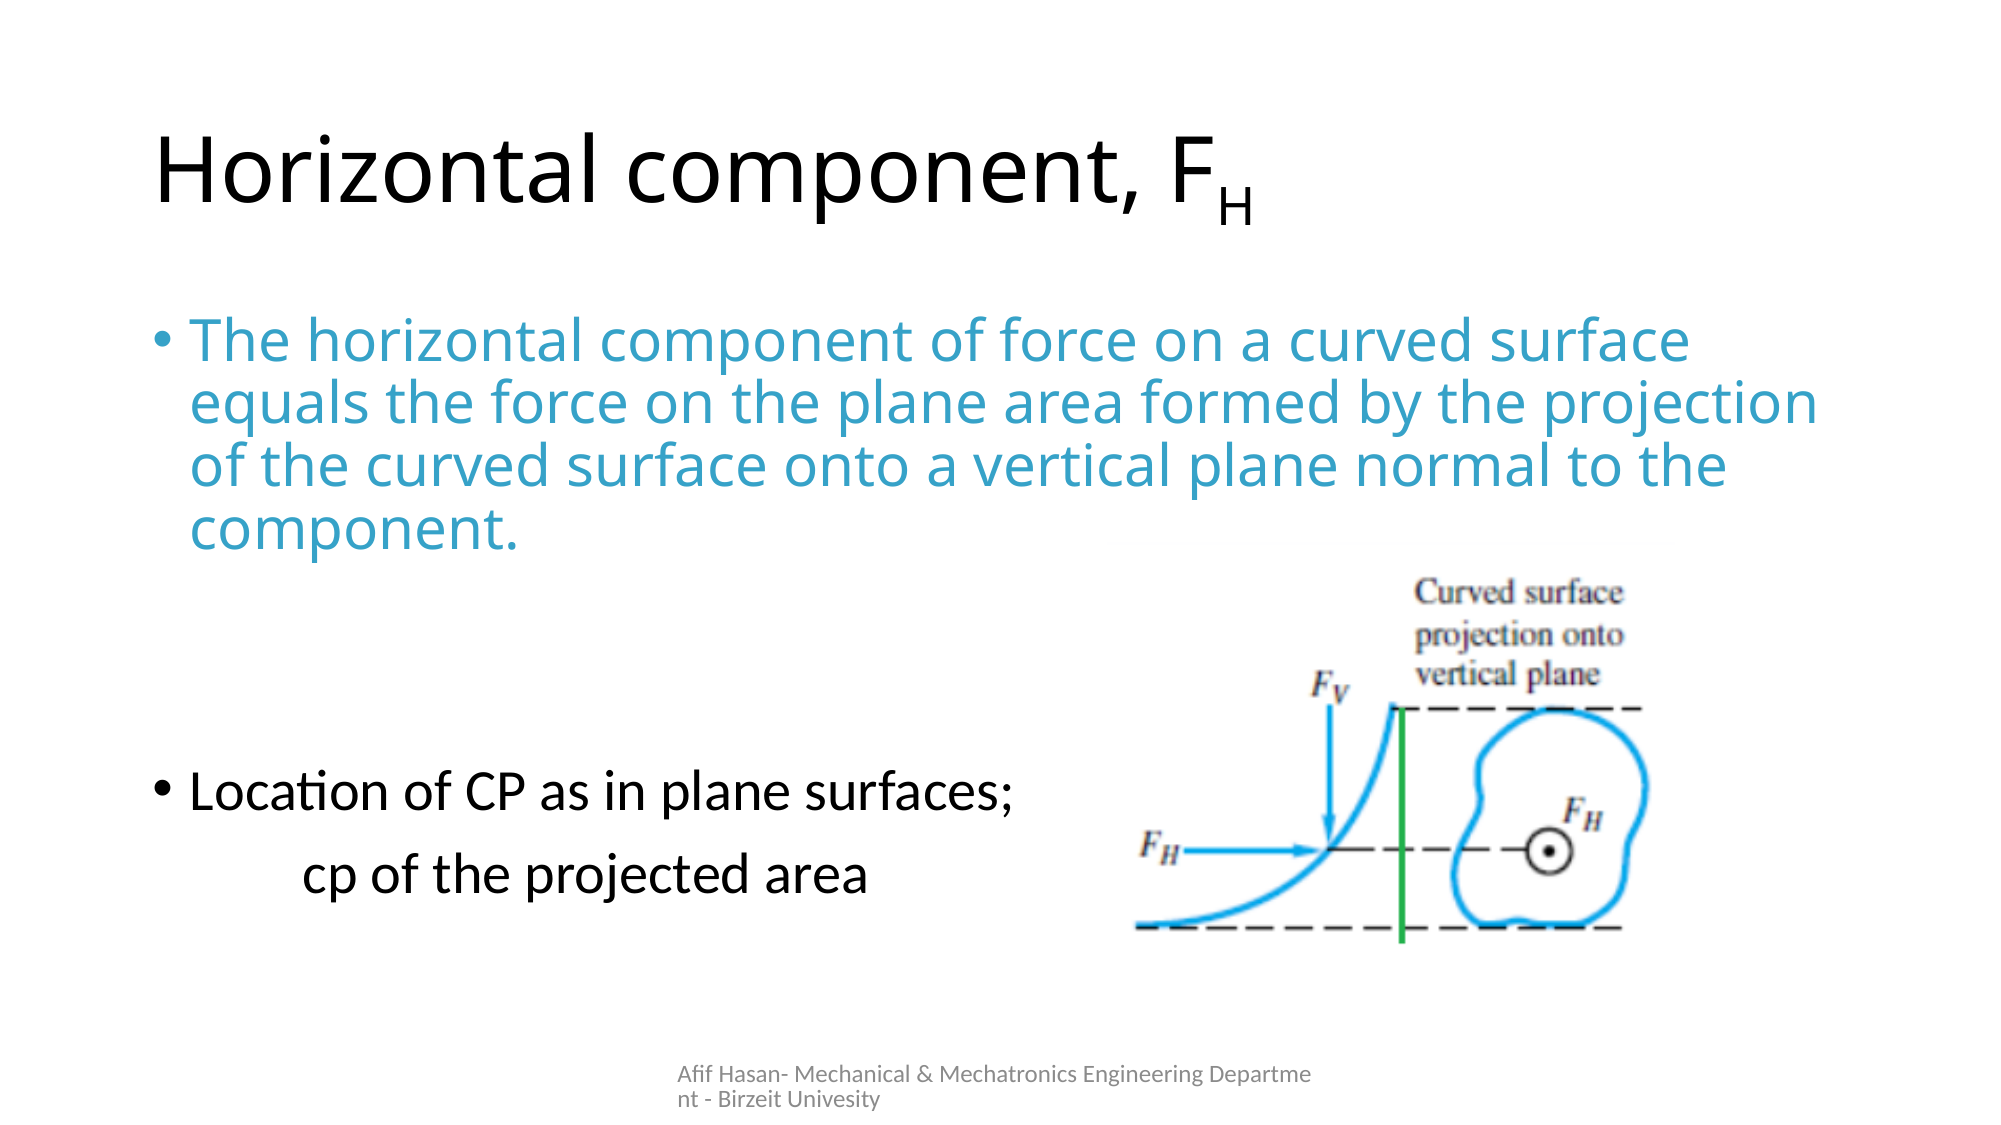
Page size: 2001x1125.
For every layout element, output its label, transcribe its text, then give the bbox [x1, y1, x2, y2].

title Horizontal component, FH [137, 59, 1863, 278]
footer Afif Hasan- Mechanical & Mechatronics Engineering Department - Birzeit Univesity [662, 1042, 1338, 1103]
picture [1107, 542, 1675, 961]
